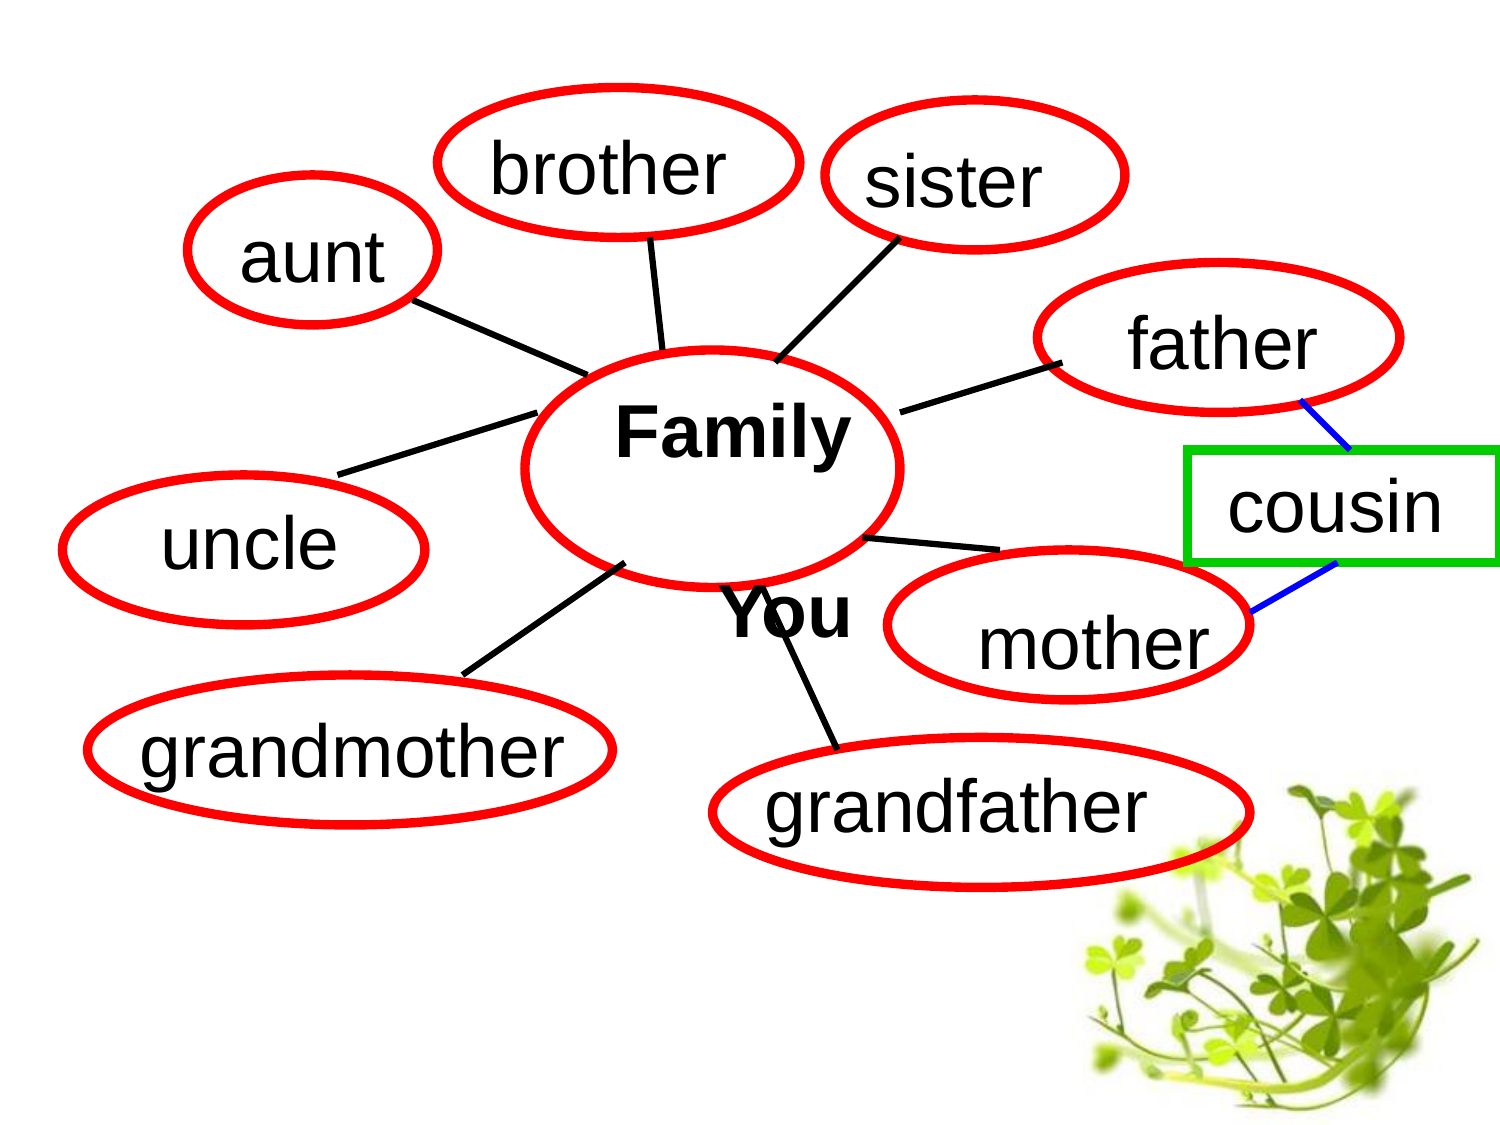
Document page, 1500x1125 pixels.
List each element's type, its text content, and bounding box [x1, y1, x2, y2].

text_box [900, 549, 1226, 686]
text_box [187, 174, 405, 304]
text_box [227, 305, 398, 325]
text_box brother [474, 112, 800, 218]
text_box mother [962, 587, 1238, 693]
text_box [837, 737, 1125, 749]
text_box aunt [225, 199, 413, 305]
text_box father [1112, 287, 1388, 393]
text_box [95, 593, 392, 625]
text_box Family You [599, 374, 900, 660]
text_box [1238, 598, 1250, 652]
text_box [145, 474, 343, 487]
picture [0, 0, 1500, 1125]
text_box [1187, 450, 1500, 563]
text_box [437, 117, 474, 208]
text_box [588, 718, 613, 782]
text_box [496, 218, 741, 238]
text_box [524, 349, 826, 564]
text_box [484, 87, 753, 112]
text_box [154, 800, 546, 825]
text_box [413, 205, 438, 295]
text_box grandfather [749, 749, 1188, 855]
text_box [824, 134, 849, 216]
text_box [712, 774, 749, 851]
text_box cousin [1212, 449, 1500, 555]
text_box [873, 230, 1077, 250]
text_box [760, 764, 1250, 888]
text_box [1037, 262, 1353, 413]
text_box sister [849, 124, 1138, 230]
text_box [864, 99, 1086, 124]
text_box [1388, 310, 1400, 365]
text_box grandmother [124, 649, 588, 800]
text_box [87, 711, 124, 789]
text_box [992, 693, 1145, 700]
text_box uncle [62, 487, 425, 593]
